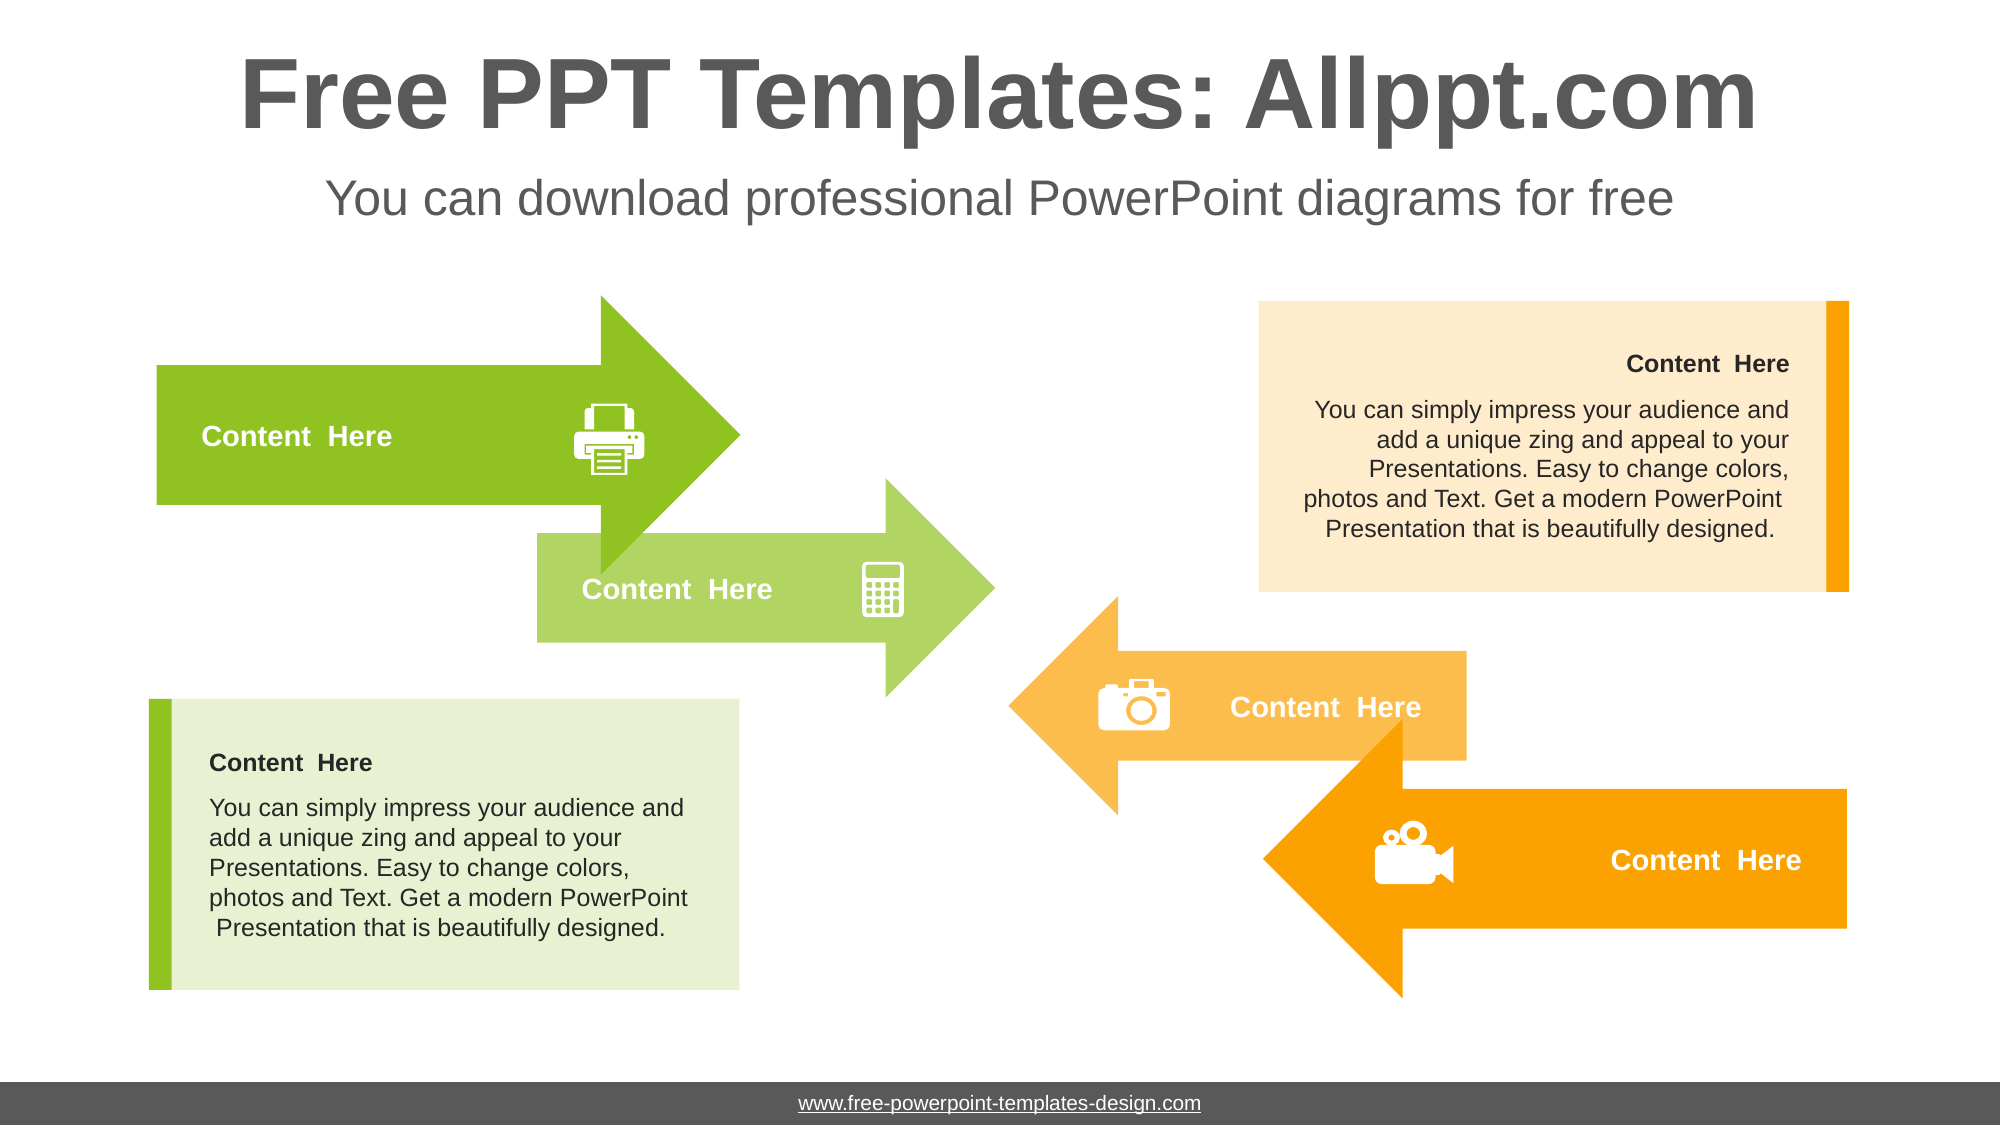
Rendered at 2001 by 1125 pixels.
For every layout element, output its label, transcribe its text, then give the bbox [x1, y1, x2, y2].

text_box Content Here [536, 563, 788, 613]
text_box [860, 560, 905, 619]
title Free PPT Templates: Allppt.com [0, 32, 2000, 161]
text_box www.free-powerpoint-templates-design.com [0, 1082, 2000, 1123]
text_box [1258, 300, 1850, 592]
text_box Content Here [156, 410, 408, 460]
text_box [1097, 677, 1171, 732]
text_box Content Here [1595, 833, 1847, 884]
text_box [1006, 593, 1468, 818]
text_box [1288, 340, 1805, 553]
text_box [573, 402, 646, 477]
text_box [536, 475, 997, 700]
list You can download professional PowerPoint diagrams for free [0, 164, 2000, 234]
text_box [148, 698, 740, 990]
text_box [155, 292, 743, 563]
text_box [1373, 819, 1455, 886]
text_box Content Here [1215, 681, 1467, 731]
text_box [194, 739, 706, 952]
text_box [1261, 731, 1848, 1001]
